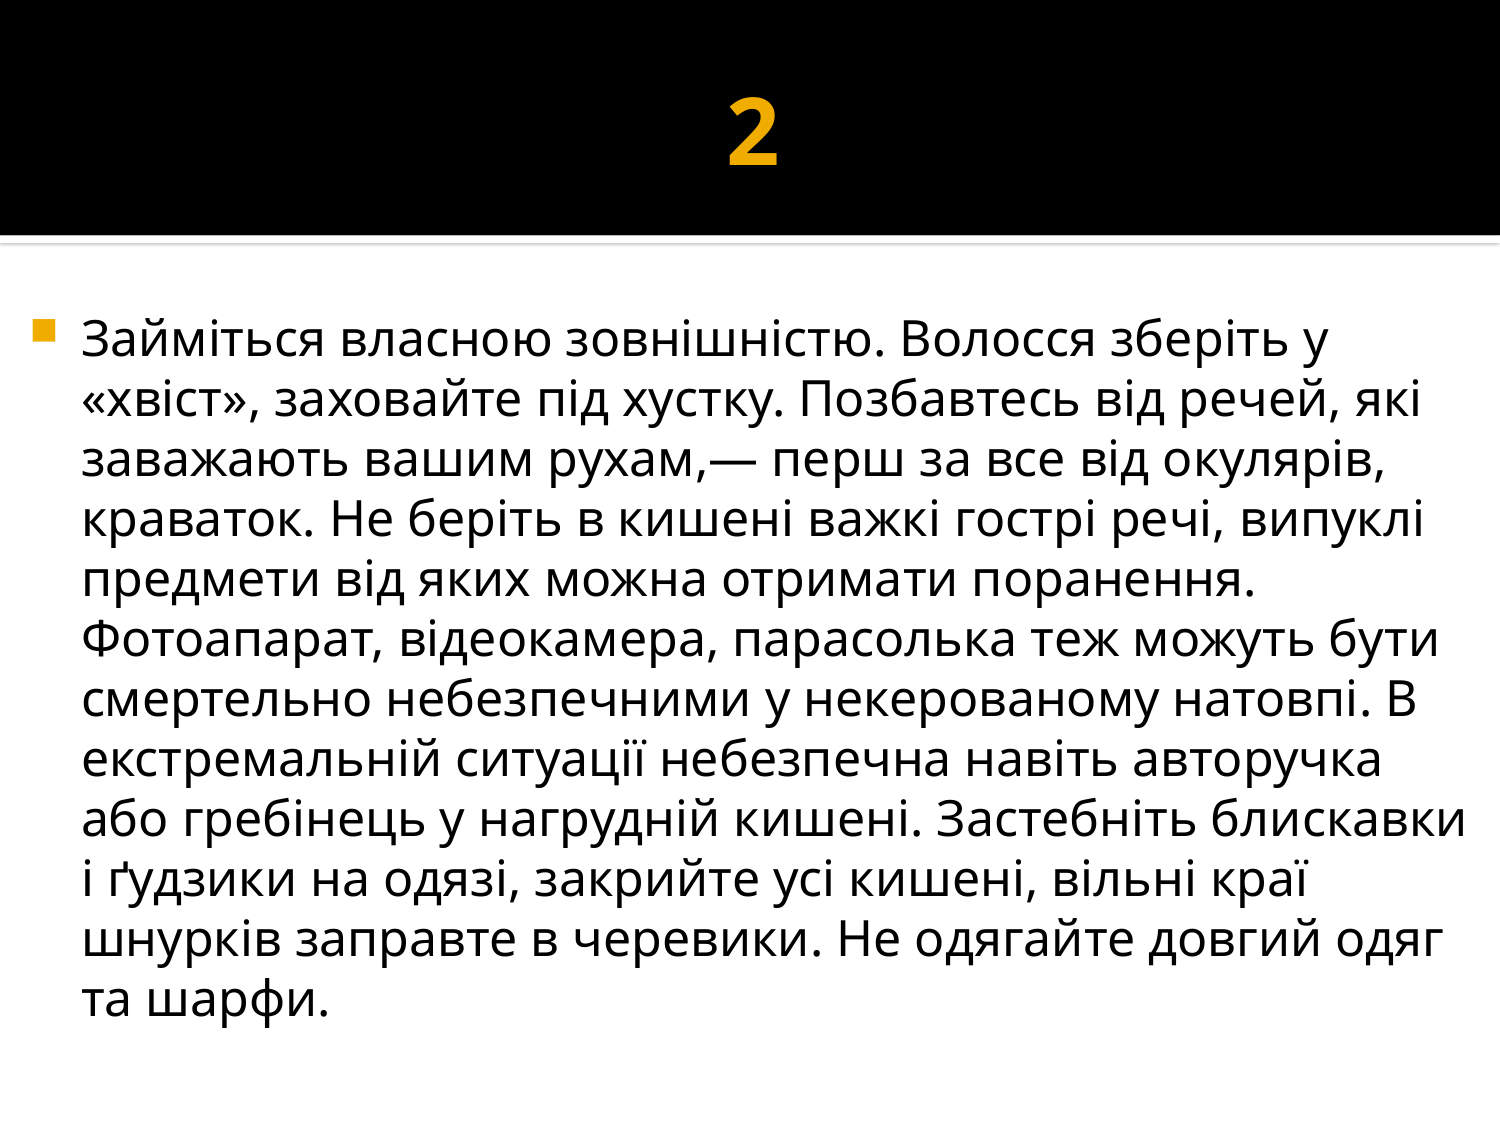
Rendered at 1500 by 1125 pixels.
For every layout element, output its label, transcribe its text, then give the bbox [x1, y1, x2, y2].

title 2 [75, 25, 1425, 231]
list Займіться власною зовнішністю. Волосся зберіть у «хвіст», заховайте під хустку. Позбавтесь від речей, які заважають вашим рухам,— перш за все від окулярів, краваток. Не беріть в кишені важкі гострі речі, випуклі предмети від яких можна отримати поранення. Фотоапарат, відеокамера, парасолька теж можуть бути смертельно небезпечними у некерованому натовпі. В екстремальній ситуації небезпечна навіть авторучка або гребінець у нагрудній кишені. Застебніть блискавки і ґудзики на одязі, закрийте усі кишені, вільні краї шнурків заправте в черевики. Не одягайте довгий одяг та шарфи. [0, 291, 1500, 1050]
